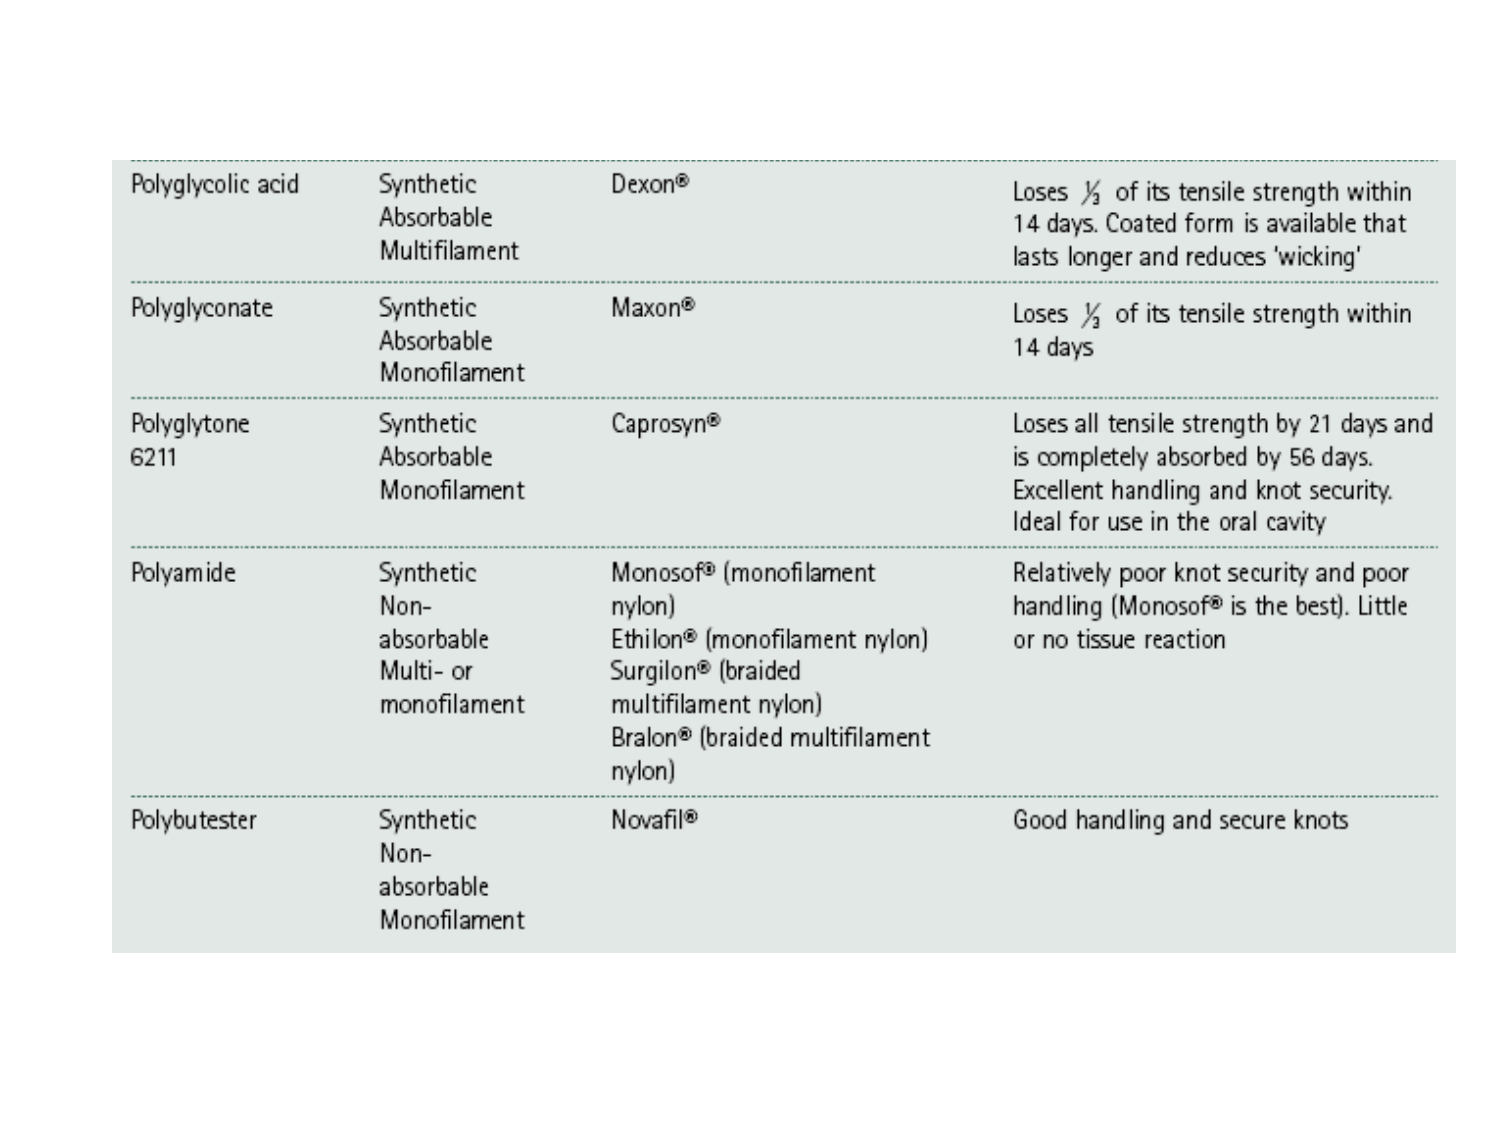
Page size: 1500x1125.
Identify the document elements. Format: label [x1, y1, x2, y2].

picture [111, 160, 1457, 953]
